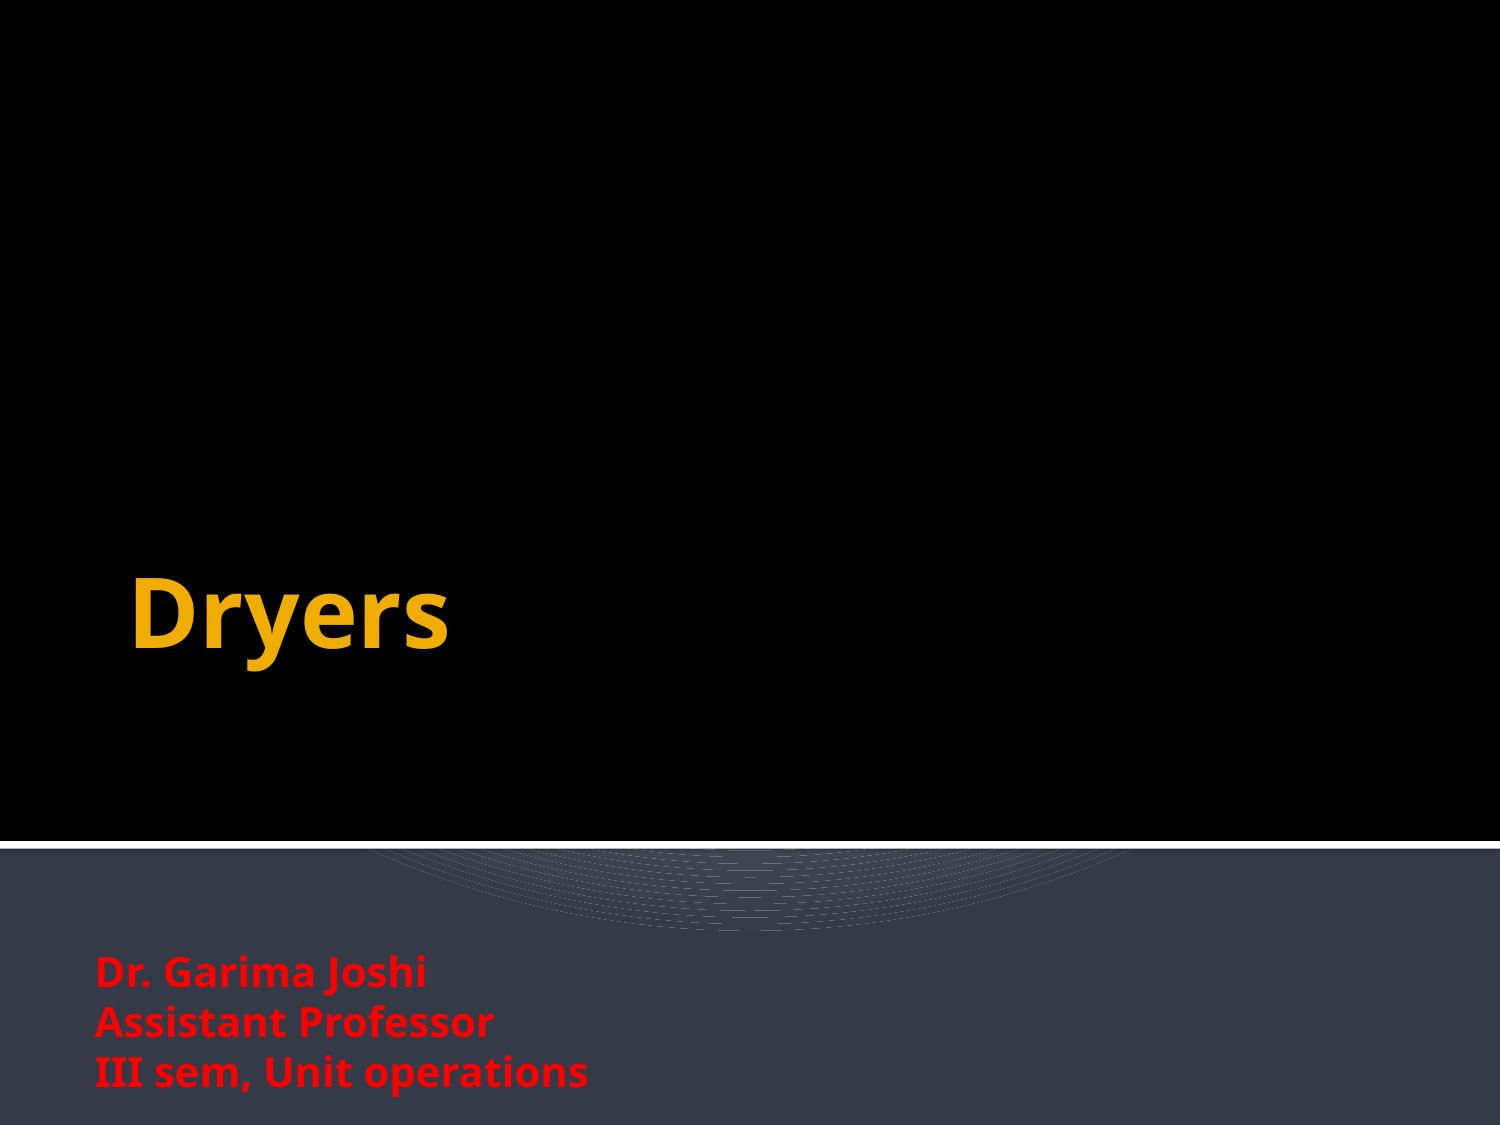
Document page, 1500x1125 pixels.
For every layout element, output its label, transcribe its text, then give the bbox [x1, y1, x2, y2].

subtitle Dr. Garima Joshi Assistant Professor III sem, Unit operations [75, 849, 1400, 1096]
title Dryers [112, 550, 1438, 825]
